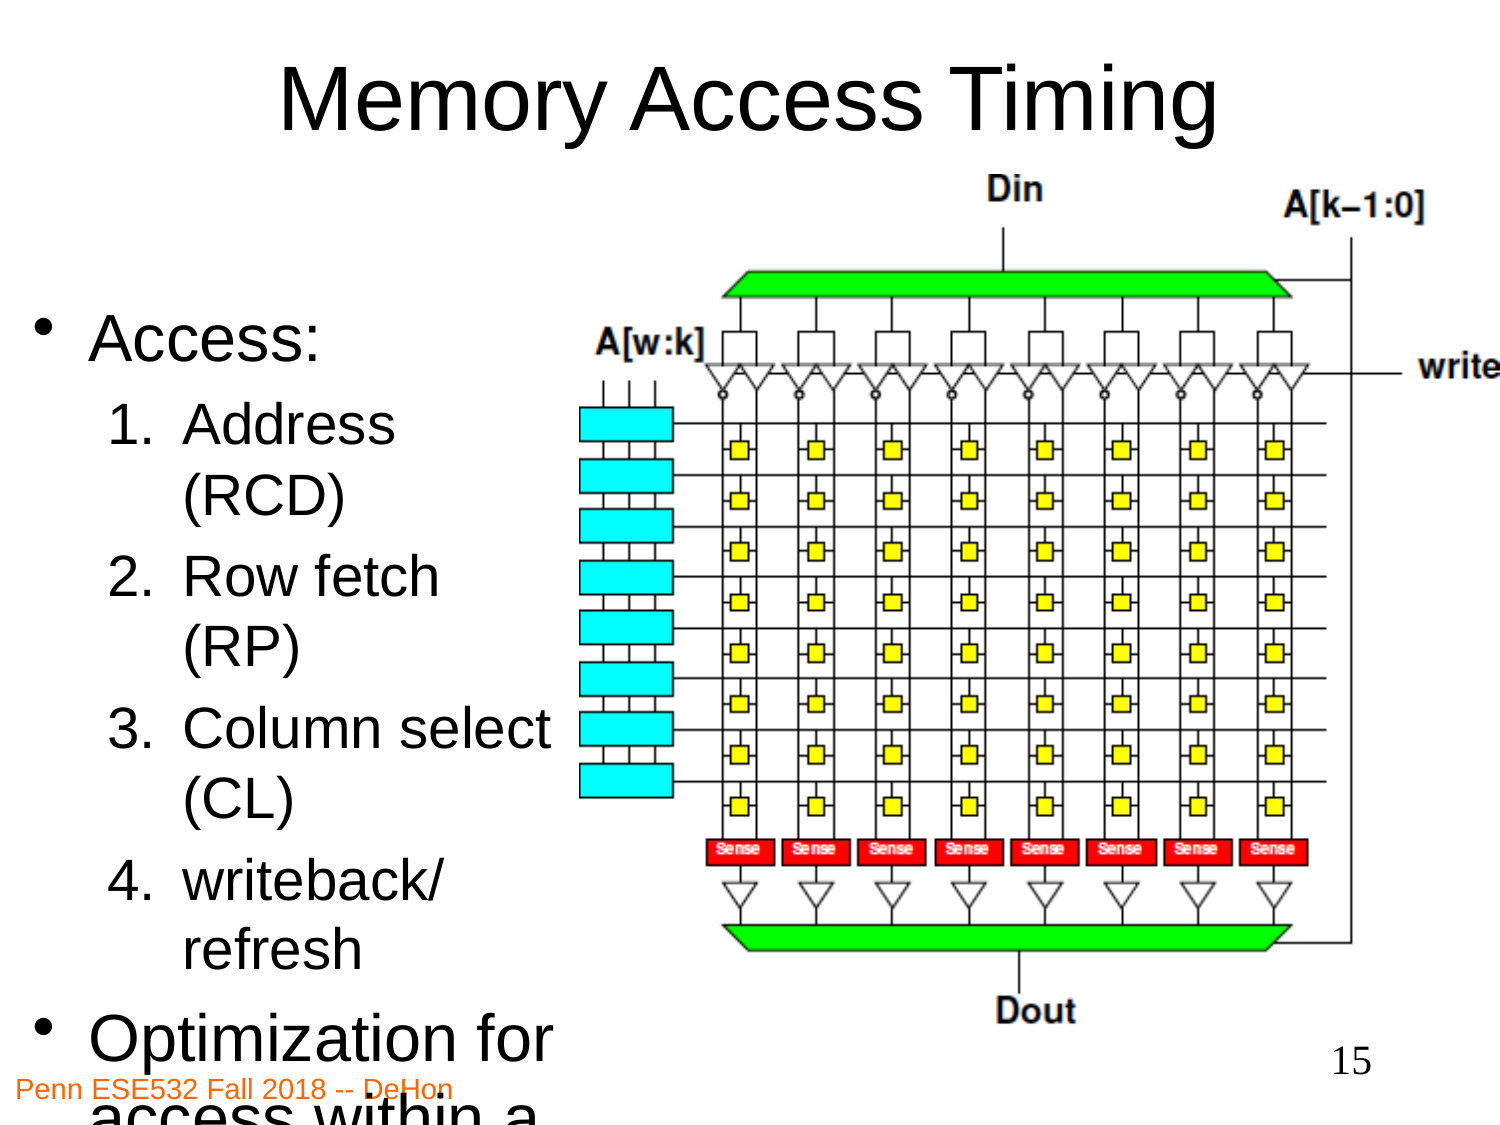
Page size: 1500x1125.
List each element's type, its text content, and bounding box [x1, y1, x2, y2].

slide_number 15 [1074, 1047, 1388, 1101]
slide_number Penn ESE532 Fall 2018 -- DeHon [0, 1062, 688, 1125]
picture [579, 174, 1500, 1038]
title Memory Access Timing [112, 0, 1388, 188]
list Access: Address (RCD) Row fetch (RP) Column select (CL) writeback/refresh Optimization for access within a row [17, 287, 574, 963]
